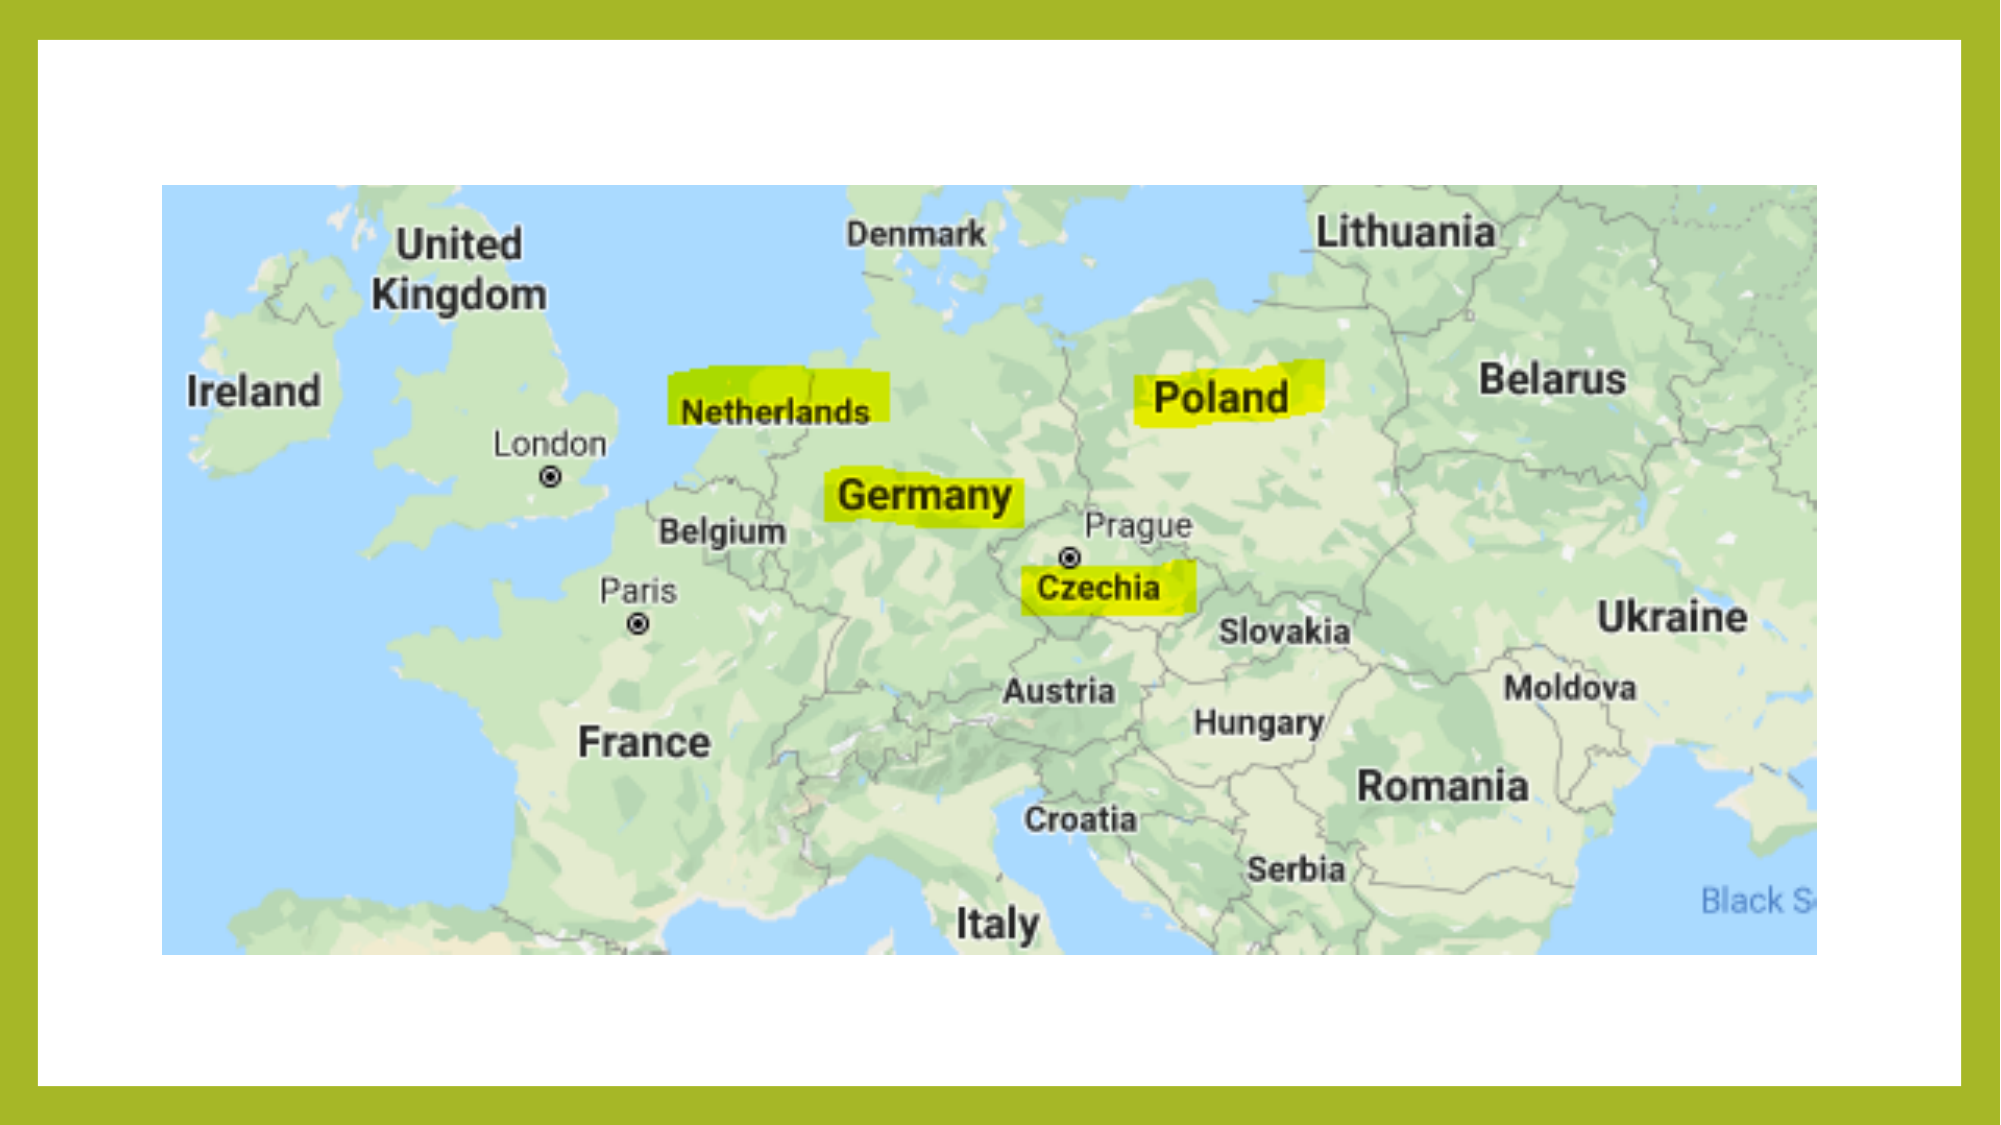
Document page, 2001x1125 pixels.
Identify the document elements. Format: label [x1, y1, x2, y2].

picture [161, 185, 1817, 956]
